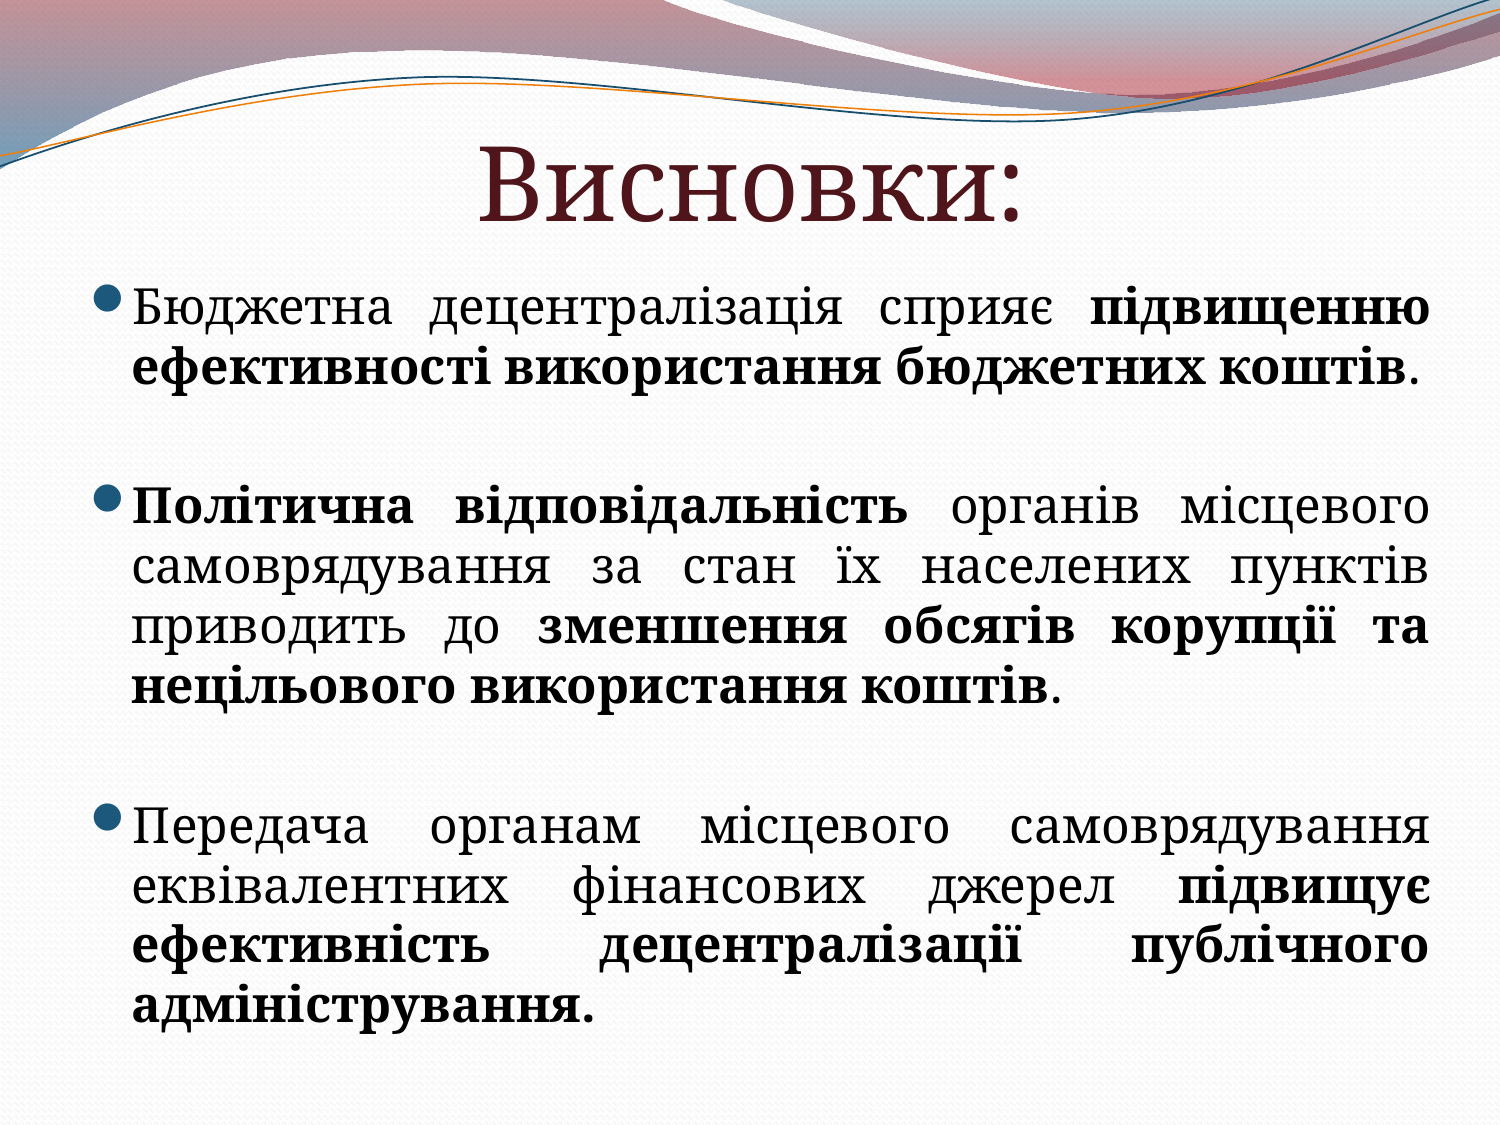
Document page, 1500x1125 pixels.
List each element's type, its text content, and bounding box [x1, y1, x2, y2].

title Висновки: [76, 54, 1427, 243]
list Бюджетна децентралізація сприяє підвищенню ефективності використання бюджетних коштів. Політична відповідальність органів місцевого самоврядування за стан їх населених пунктів приводить до зменшення обсягів корупції та нецільового використання коштів. Передача органам місцевого самоврядування еквівалентних фінансових джерел підвищує ефективність децентралізації публічного адміністрування. [75, 267, 1447, 1083]
